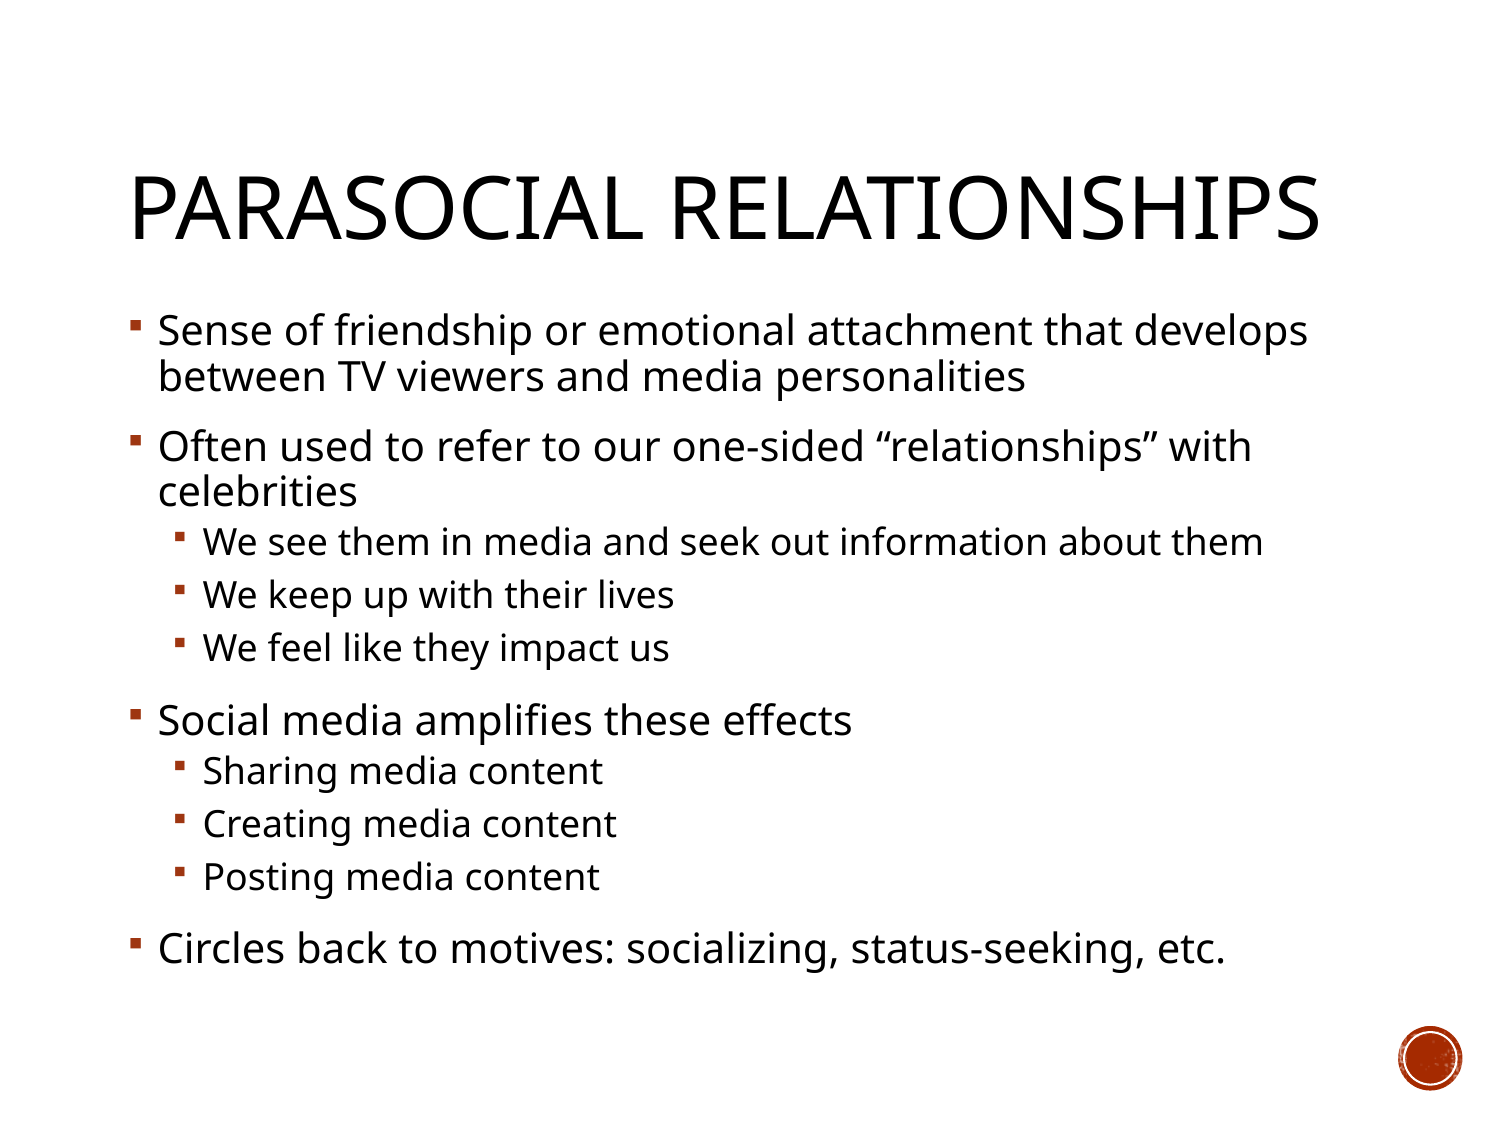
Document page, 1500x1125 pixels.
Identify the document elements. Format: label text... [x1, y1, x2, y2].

title Parasocial Relationships [112, 79, 1388, 302]
list Sense of friendship or emotional attachment that develops between TV viewers and media personalities Often used to refer to our one-sided “relationships” with celebrities We see them in media and seek out information about them We keep up with their lives We feel like they impact us Social media amplifies these effects Sharing media content Creating media content Posting media content Circles back to motives: socializing, status-seeking, etc. [112, 302, 1388, 1046]
